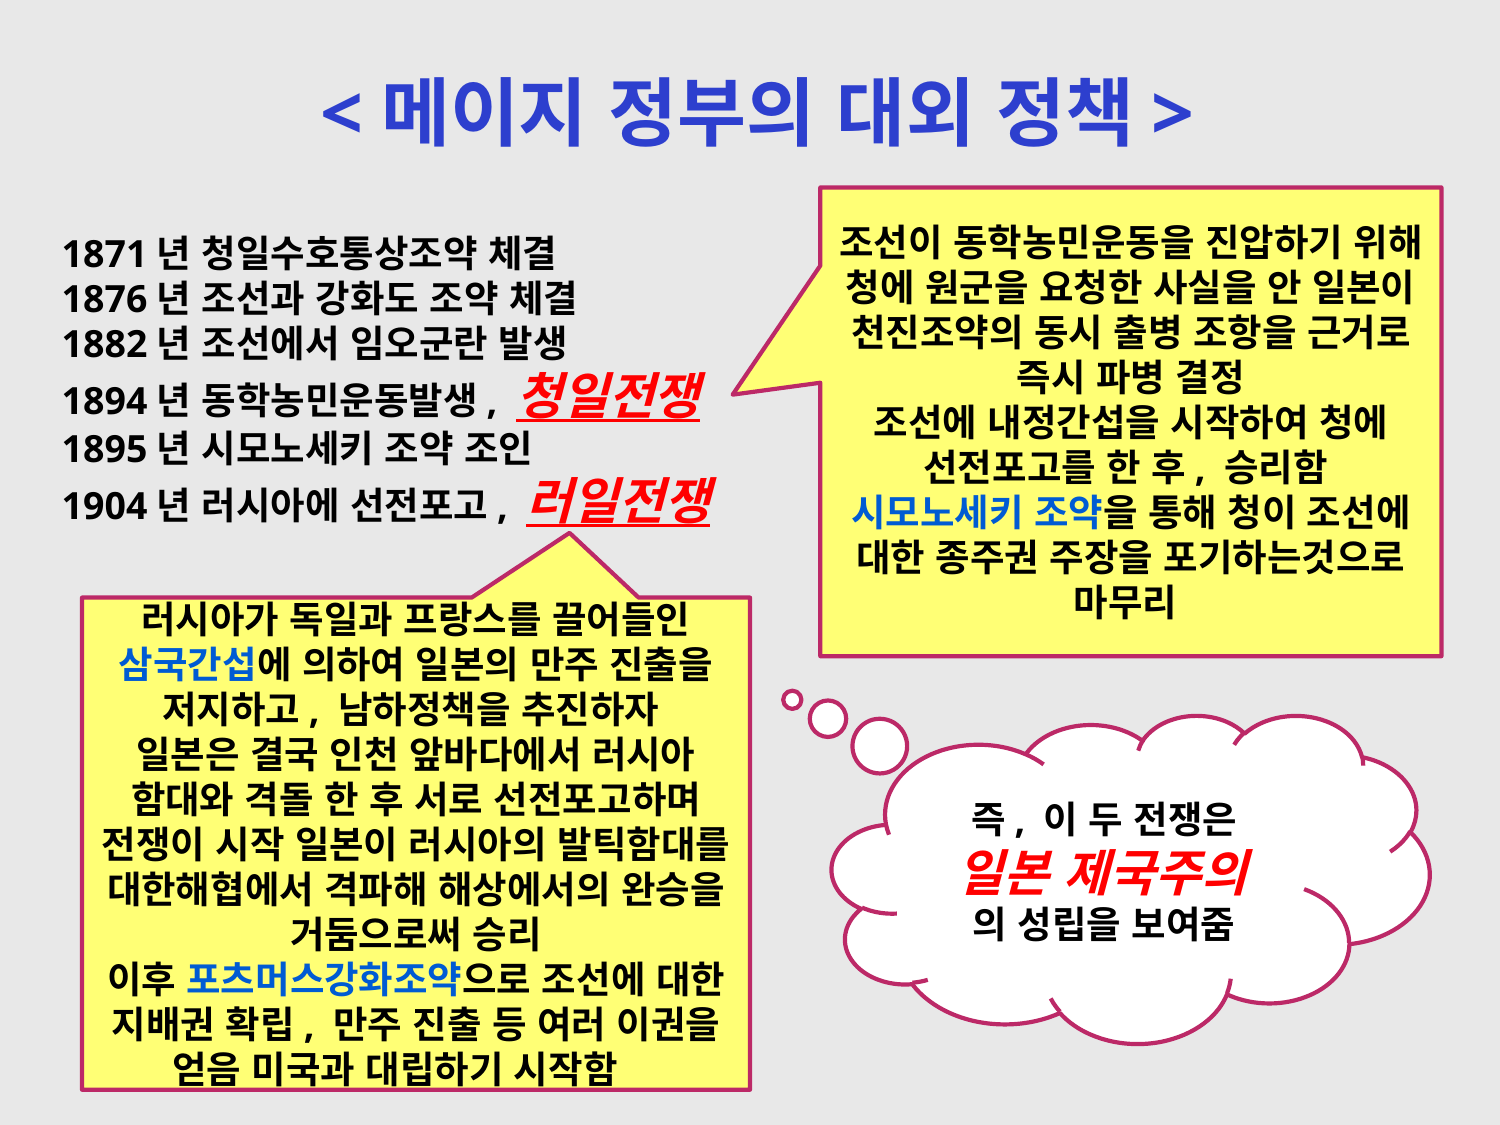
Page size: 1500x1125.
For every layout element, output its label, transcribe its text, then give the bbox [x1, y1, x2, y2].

text_box 즉, 이 두 전쟁은 일본 제국주의 의 성립을 보여줌 [807, 698, 849, 740]
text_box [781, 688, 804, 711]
text_box 1871년 청일수호통상조약 체결 1876년 조선과 강화도 조약 체결 1882년 조선에서 임오군란 발생 1894년 동학농민운동발생, 청일전쟁 1895년 시모노세키 조약 조인 1904년 러시아에 선전포고, 러일전쟁 [46, 222, 774, 628]
text_box <메이지 정부의 대외 정책> [305, 58, 1210, 164]
text_box 즉, 이 두 전쟁은 일본 제국주의 의 성립을 보여줌 [829, 713, 1432, 1047]
text_box 조선이 동학농민운동을 진압하기 위해 청에 원군을 요청한 사실을 안 일본이 천진조약의 동시 출병 조항을 근거로 즉시 파병 결정 조선에 내정간섭을 시작하여 청에 선전포고를 한 후, 승리함 시모노세키 조약을 통해 청이 조선에 대한 종주권 주장을 포기하는것으로 마무리 [730, 185, 1444, 659]
text_box 러시아가 독일과 프랑스를 끌어들인 삼국간섭에 의하여 일본의 만주 진출을 저지하고, 남하정책을 추진하자 일본은 결국 인천 앞바다에서 러시아 함대와 격돌 한 후 서로 선전포고하며 전쟁이 시작 일본이 러시아의 발틱함대를 대한해협에서 격파해 해상에서의 완승을 거둠으로써 승리 이후 포츠머스강화조약으로 조선에 대한 지배권 확립, 만주 진출 등 여러 이권을 얻음 미국과 대립하기 시작함 [79, 531, 753, 1092]
